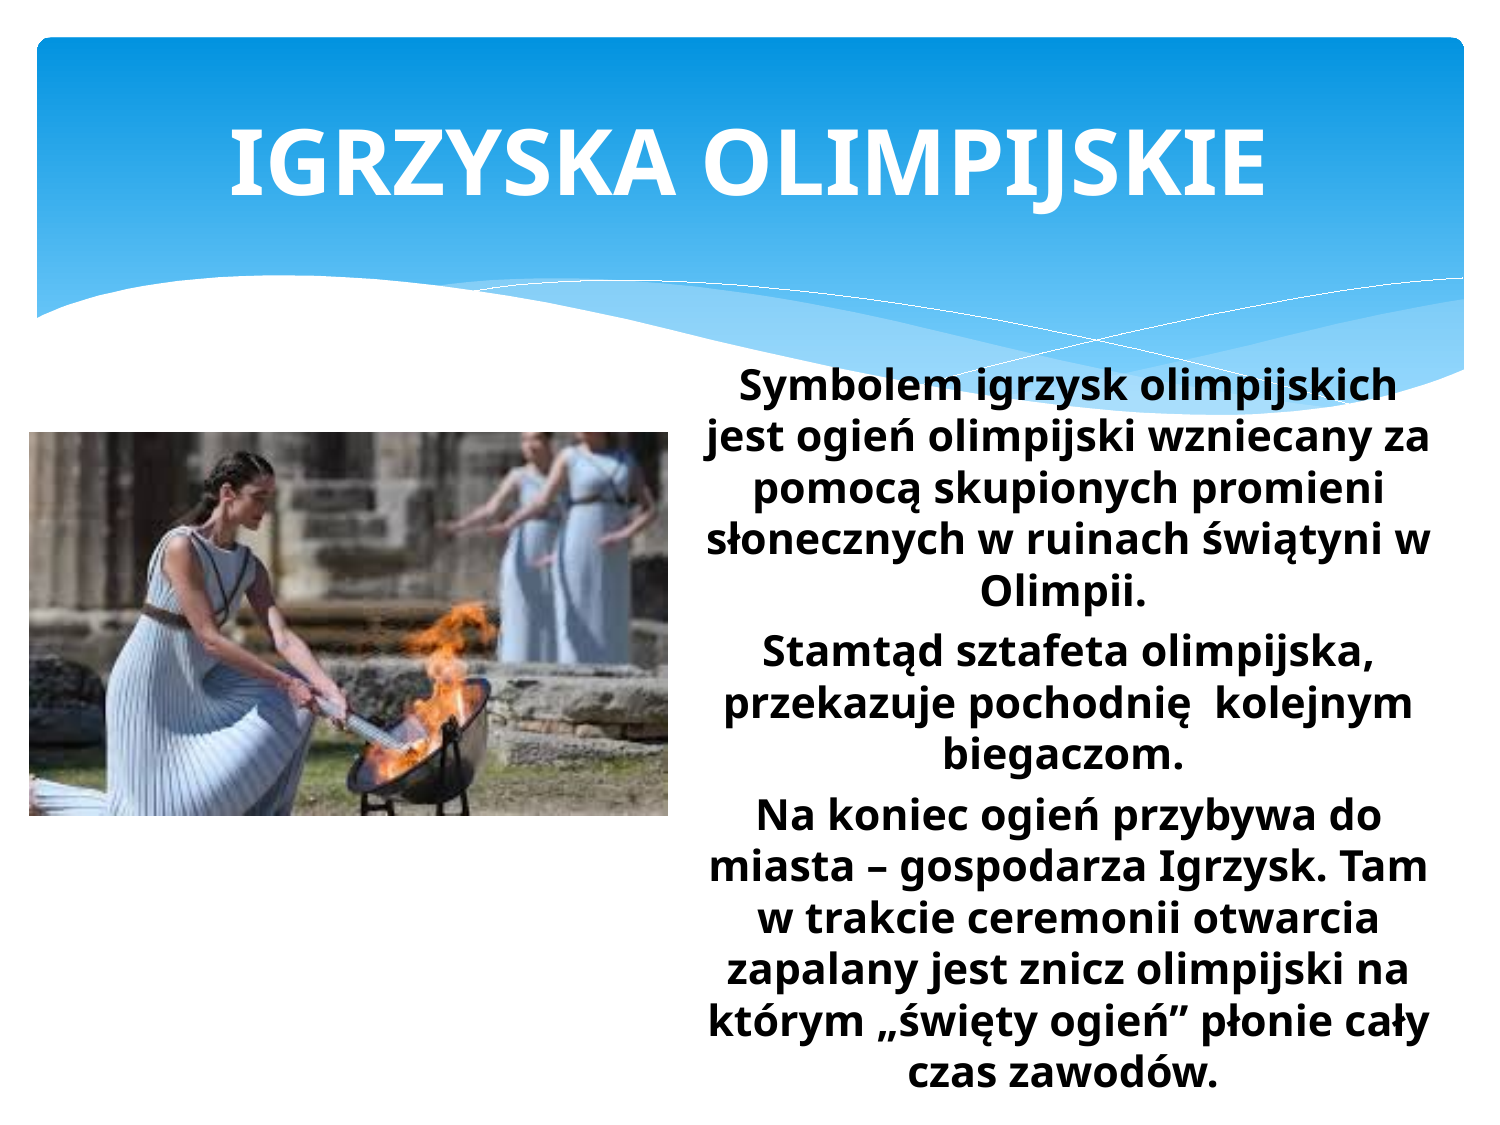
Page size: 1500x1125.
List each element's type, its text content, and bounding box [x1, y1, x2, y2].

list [29, 432, 668, 816]
title IGRZYSKA OLIMPIJSKIE [75, 55, 1425, 261]
list Symbolem igrzysk olimpijskich jest ogień olimpijski wzniecany za pomocą skupionych promieni słonecznych w ruinach świątyni w Olimpii. Stamtąd sztafeta olimpijska, przekazuje pochodnię kolejnym biegaczom. Na koniec ogień przybywa do miasta – gospodarza Igrzysk. Tam w trakcie ceremonii otwarcia zapalany jest znicz olimpijski na którym „święty ogień” płonie cały czas zawodów. [679, 349, 1459, 1106]
